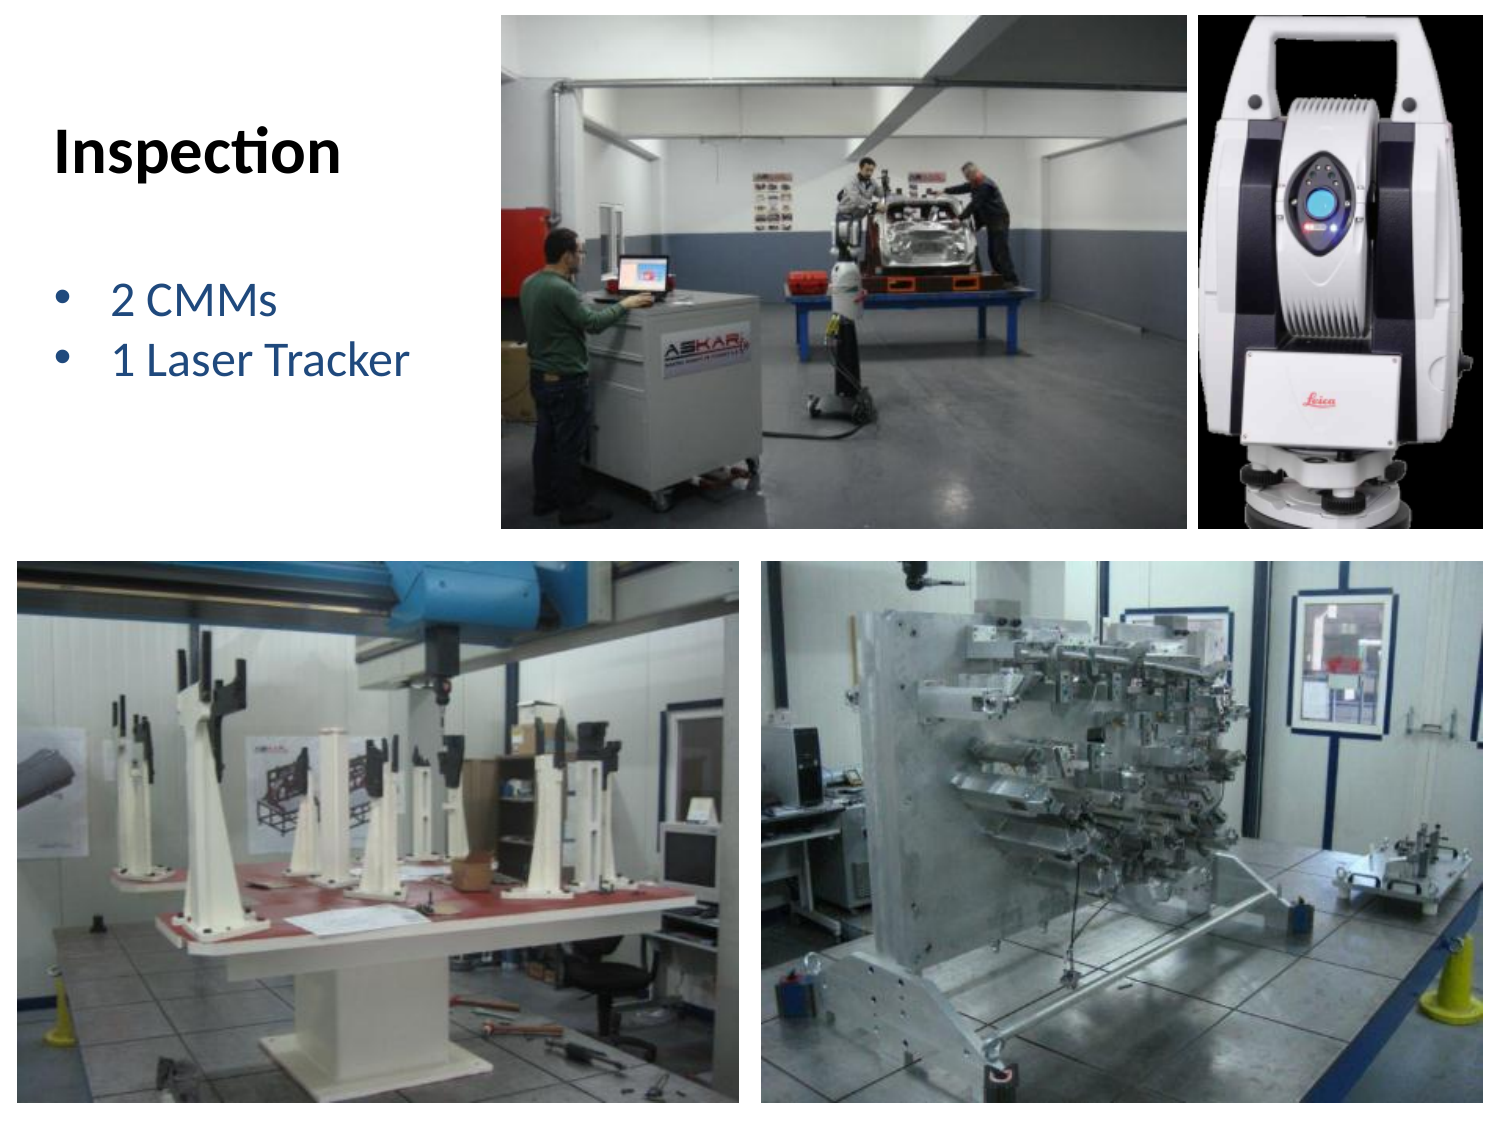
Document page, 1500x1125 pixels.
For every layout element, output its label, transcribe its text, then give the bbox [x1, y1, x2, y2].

picture [501, 14, 1187, 530]
picture [1198, 14, 1483, 530]
text_box Inspection 2 CMMs 1 Laser Tracker [39, 99, 427, 394]
picture [761, 561, 1483, 1103]
picture [17, 561, 739, 1103]
